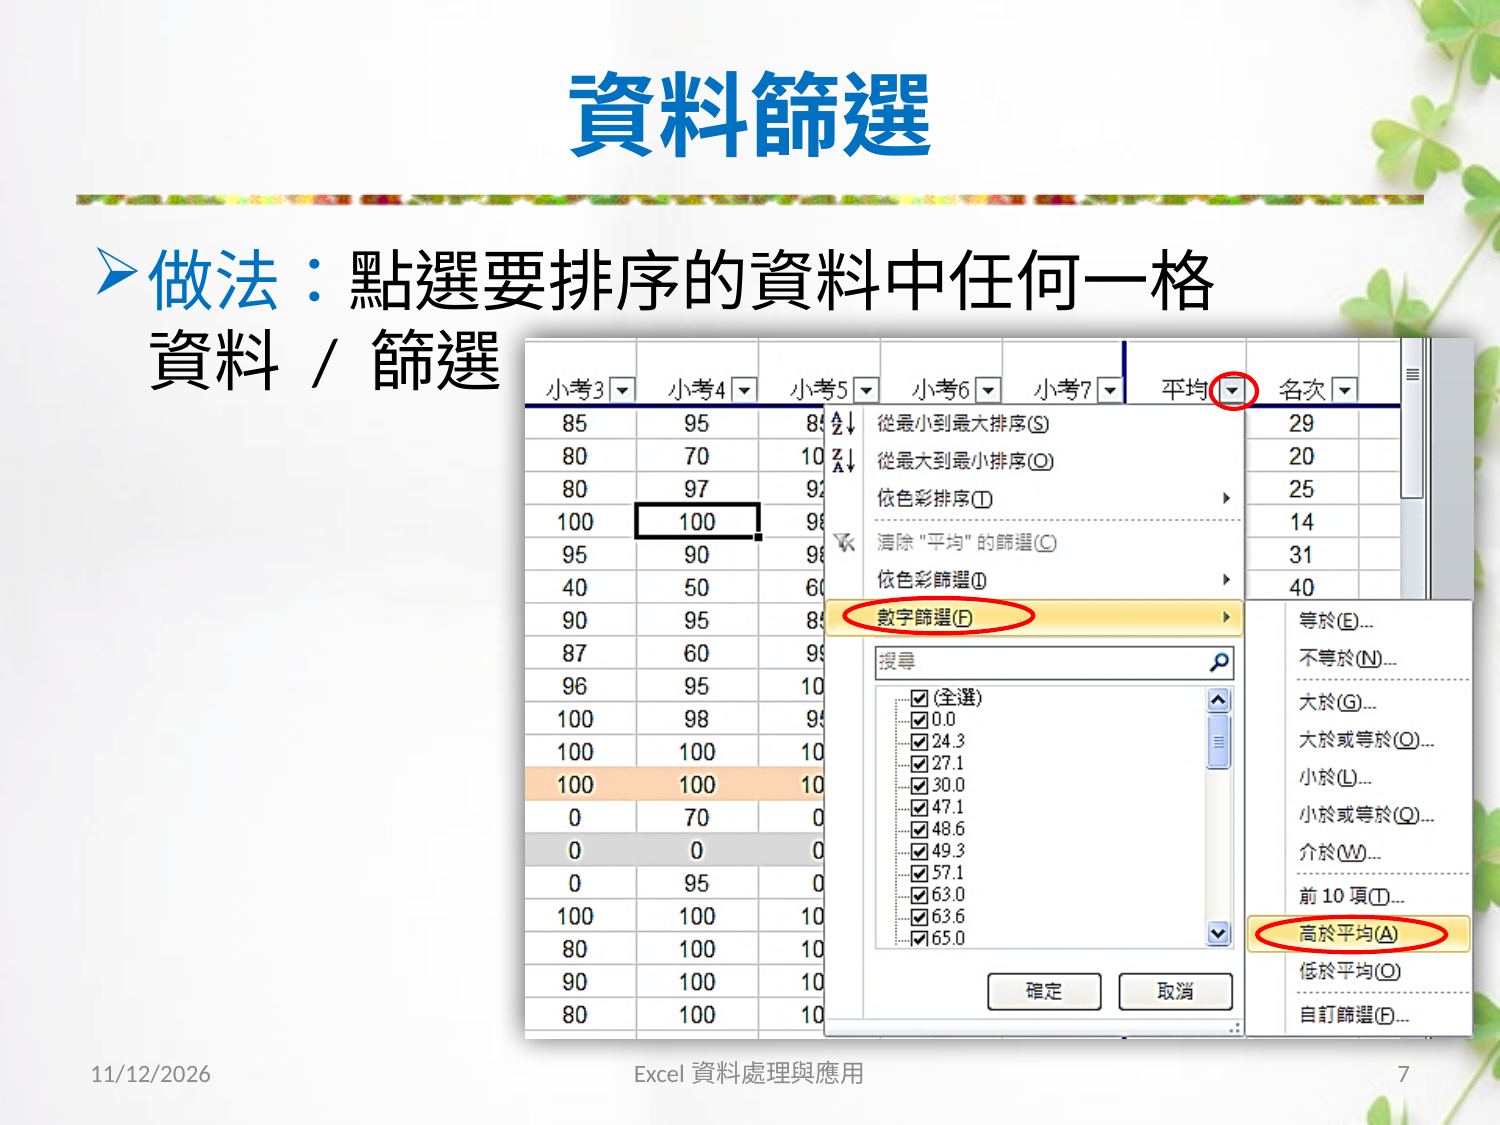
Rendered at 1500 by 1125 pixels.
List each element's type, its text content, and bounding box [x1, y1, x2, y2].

slide_number 7 [1074, 1060, 1425, 1103]
list 做法：點選要排序的資料中任何一格 資料 / 篩選 [76, 231, 1427, 975]
footer Excel資料處理與應用 [512, 1048, 988, 1103]
picture [525, 337, 1475, 1039]
title 資料篩選 [75, 19, 1425, 207]
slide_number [75, 1042, 425, 1103]
